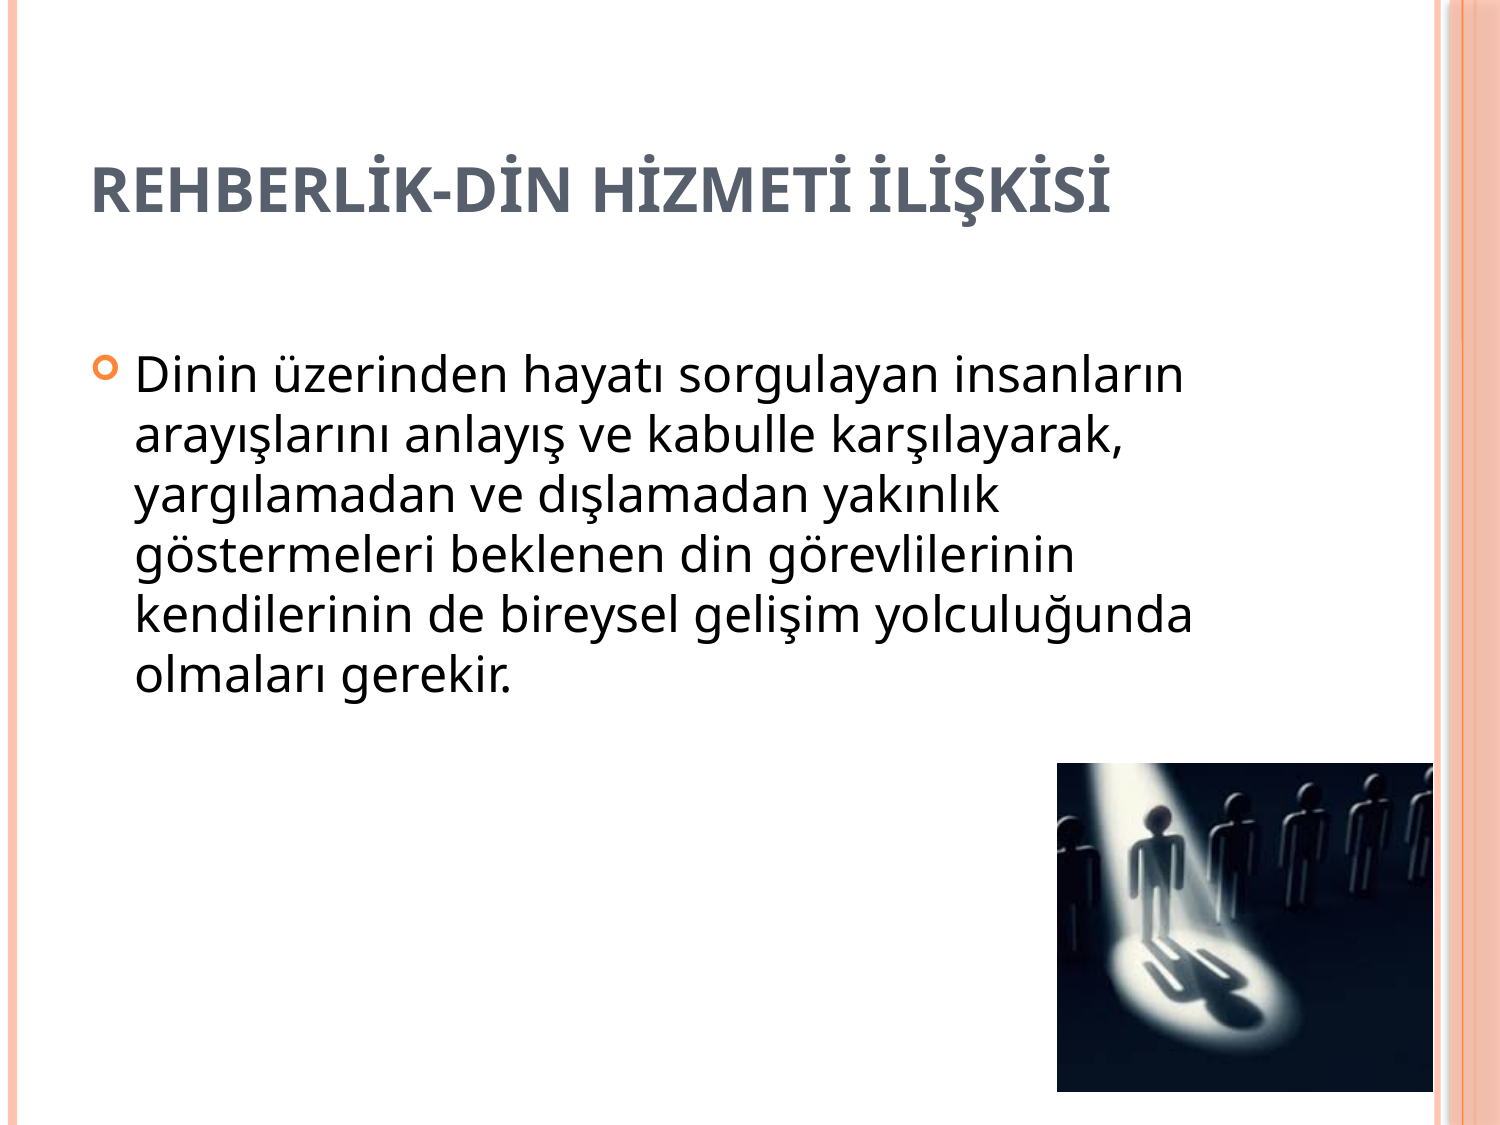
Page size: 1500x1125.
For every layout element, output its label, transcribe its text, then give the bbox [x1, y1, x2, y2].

title Rehberlik-Din Hizmeti ilişkisi [75, 45, 1300, 233]
list Dinin üzerinden hayatı sorgulayan insanların arayışlarını anlayış ve kabulle karşılayarak, yargılamadan ve dışlamadan yakınlık göstermeleri beklenen din görevlilerinin kendilerinin de bireysel gelişim yolculuğunda olmaları gerekir. [75, 262, 1300, 1062]
picture [1056, 762, 1433, 1092]
